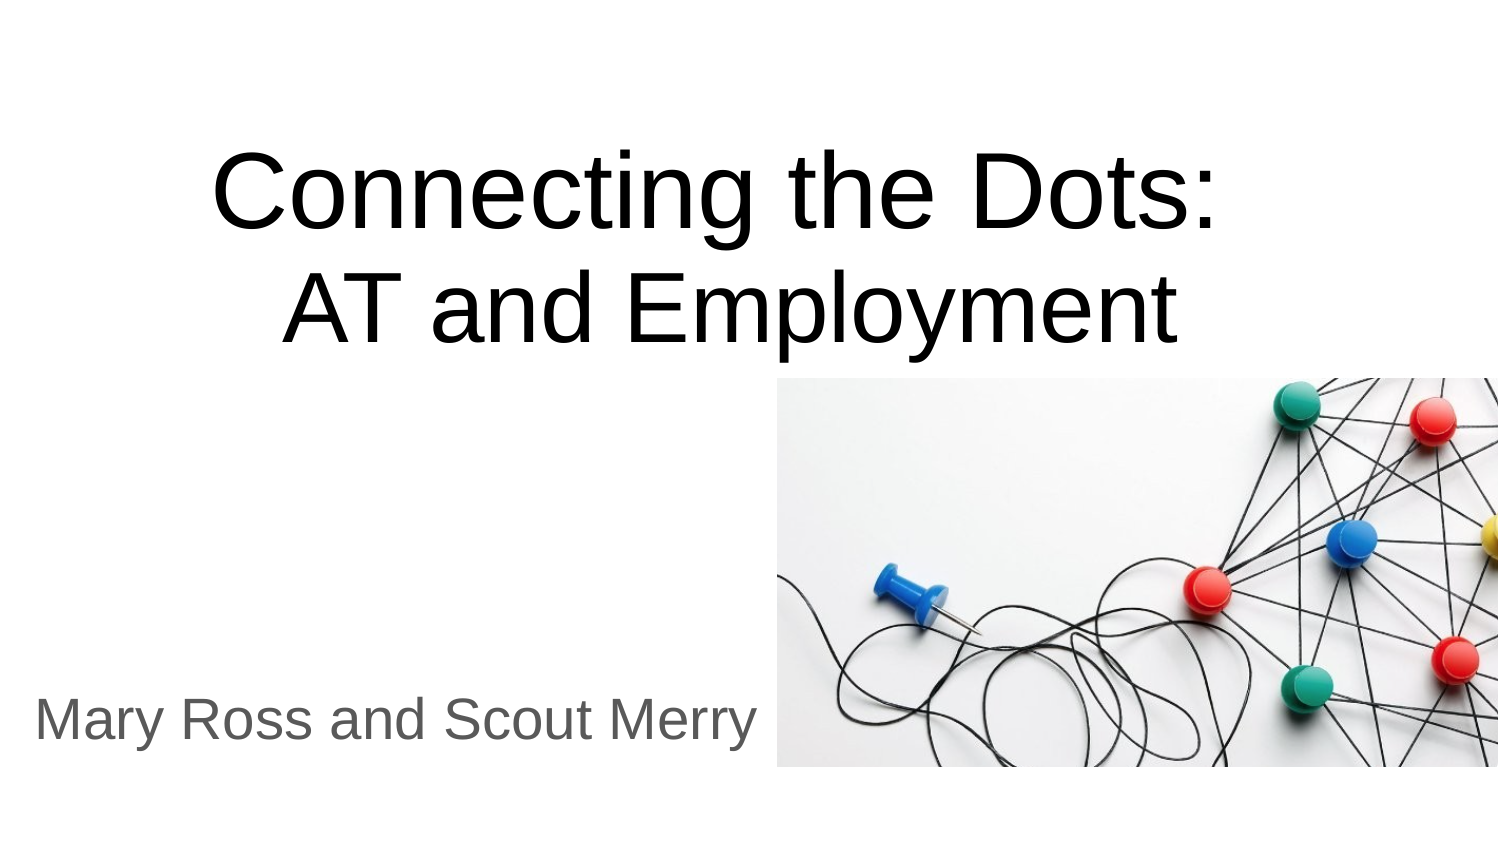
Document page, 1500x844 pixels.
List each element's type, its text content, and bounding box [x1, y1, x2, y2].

subtitle Mary Ross and Scout Merry [15, 671, 778, 802]
picture [777, 378, 1498, 767]
title Connecting the Dots: AT and Employment [31, 42, 1430, 379]
